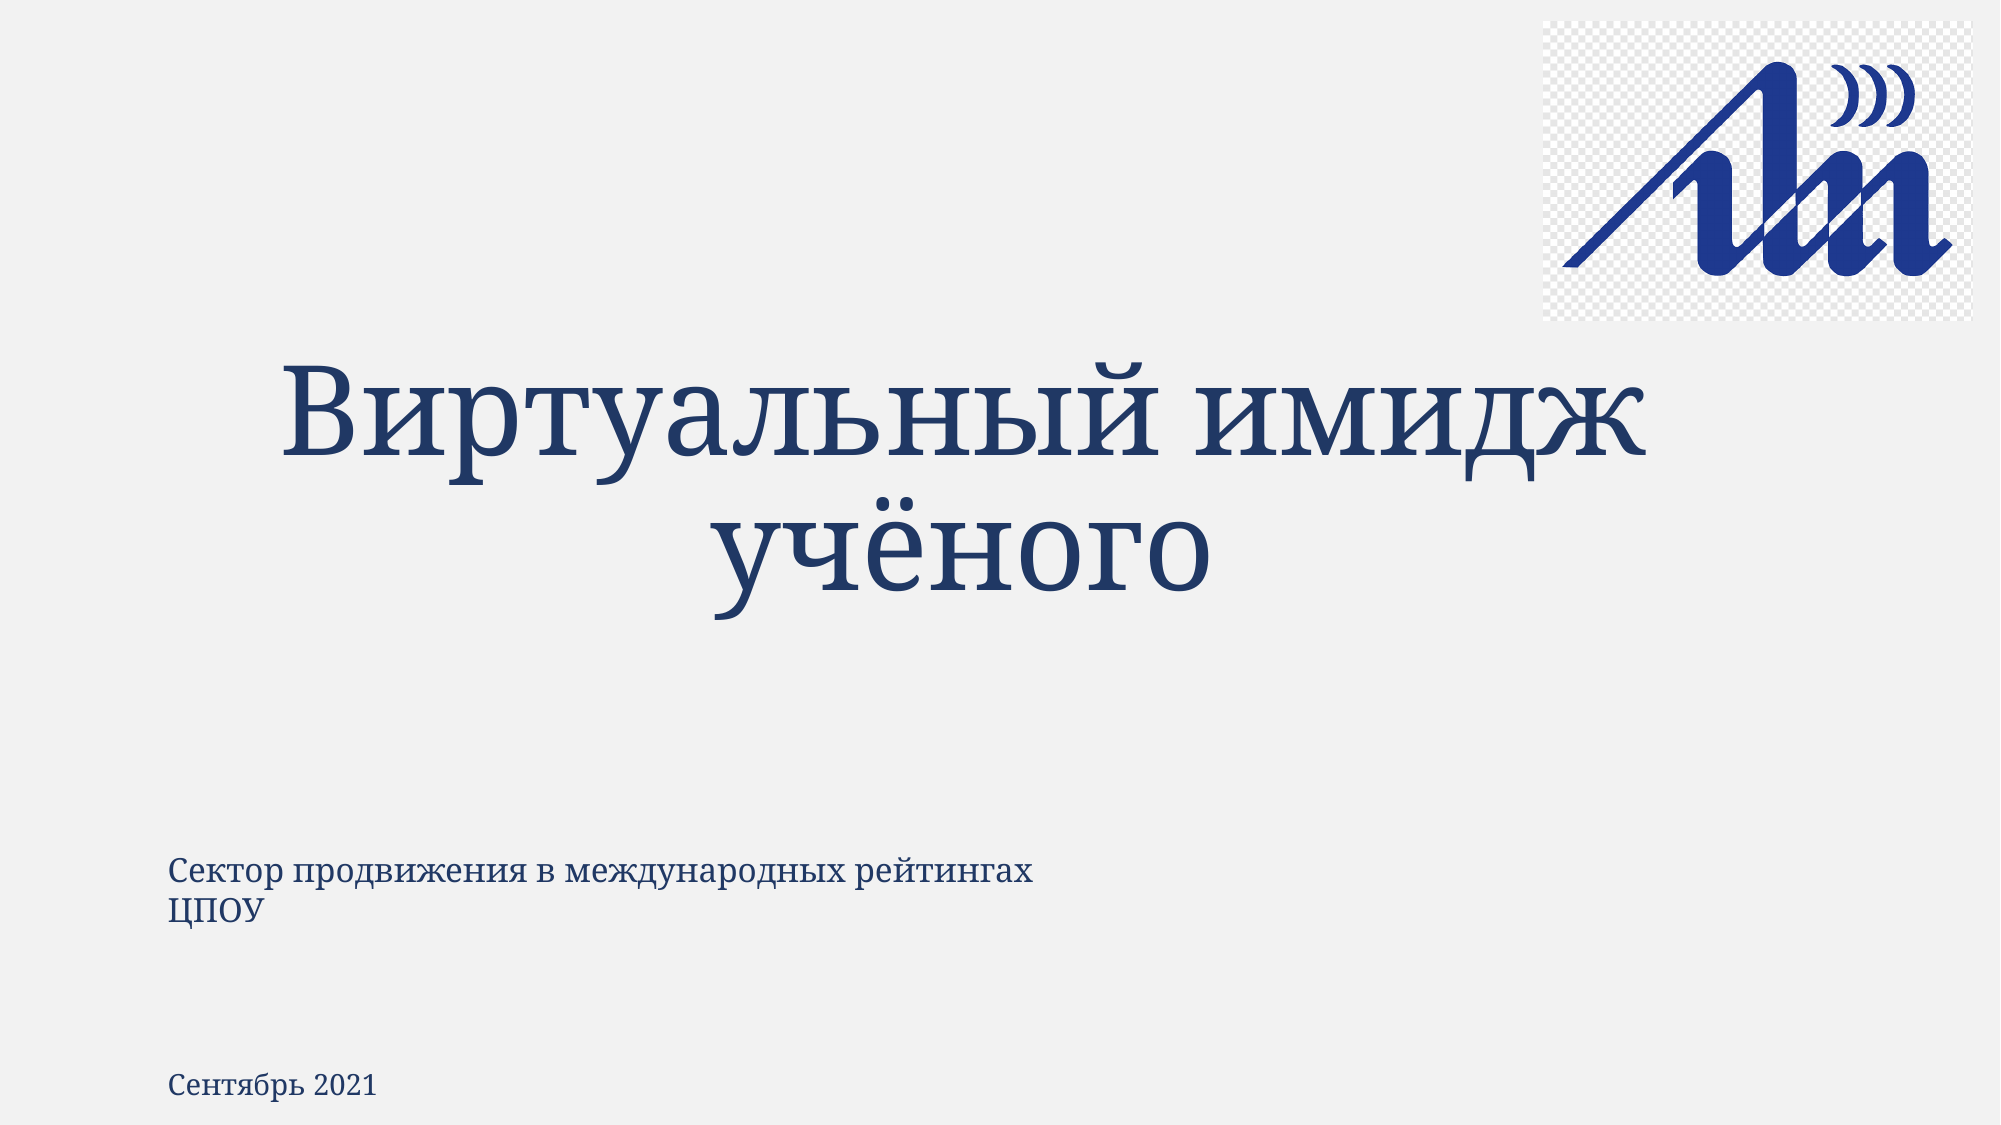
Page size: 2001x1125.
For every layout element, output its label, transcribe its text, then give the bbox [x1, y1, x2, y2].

text_box Сентябрь 2021 [152, 1058, 1153, 1109]
picture [1543, 21, 1973, 321]
title Виртуальный имидж учёного [152, 233, 1774, 626]
text_box Сектор продвижения в международных рейтингах ЦПОУ [152, 841, 1793, 937]
